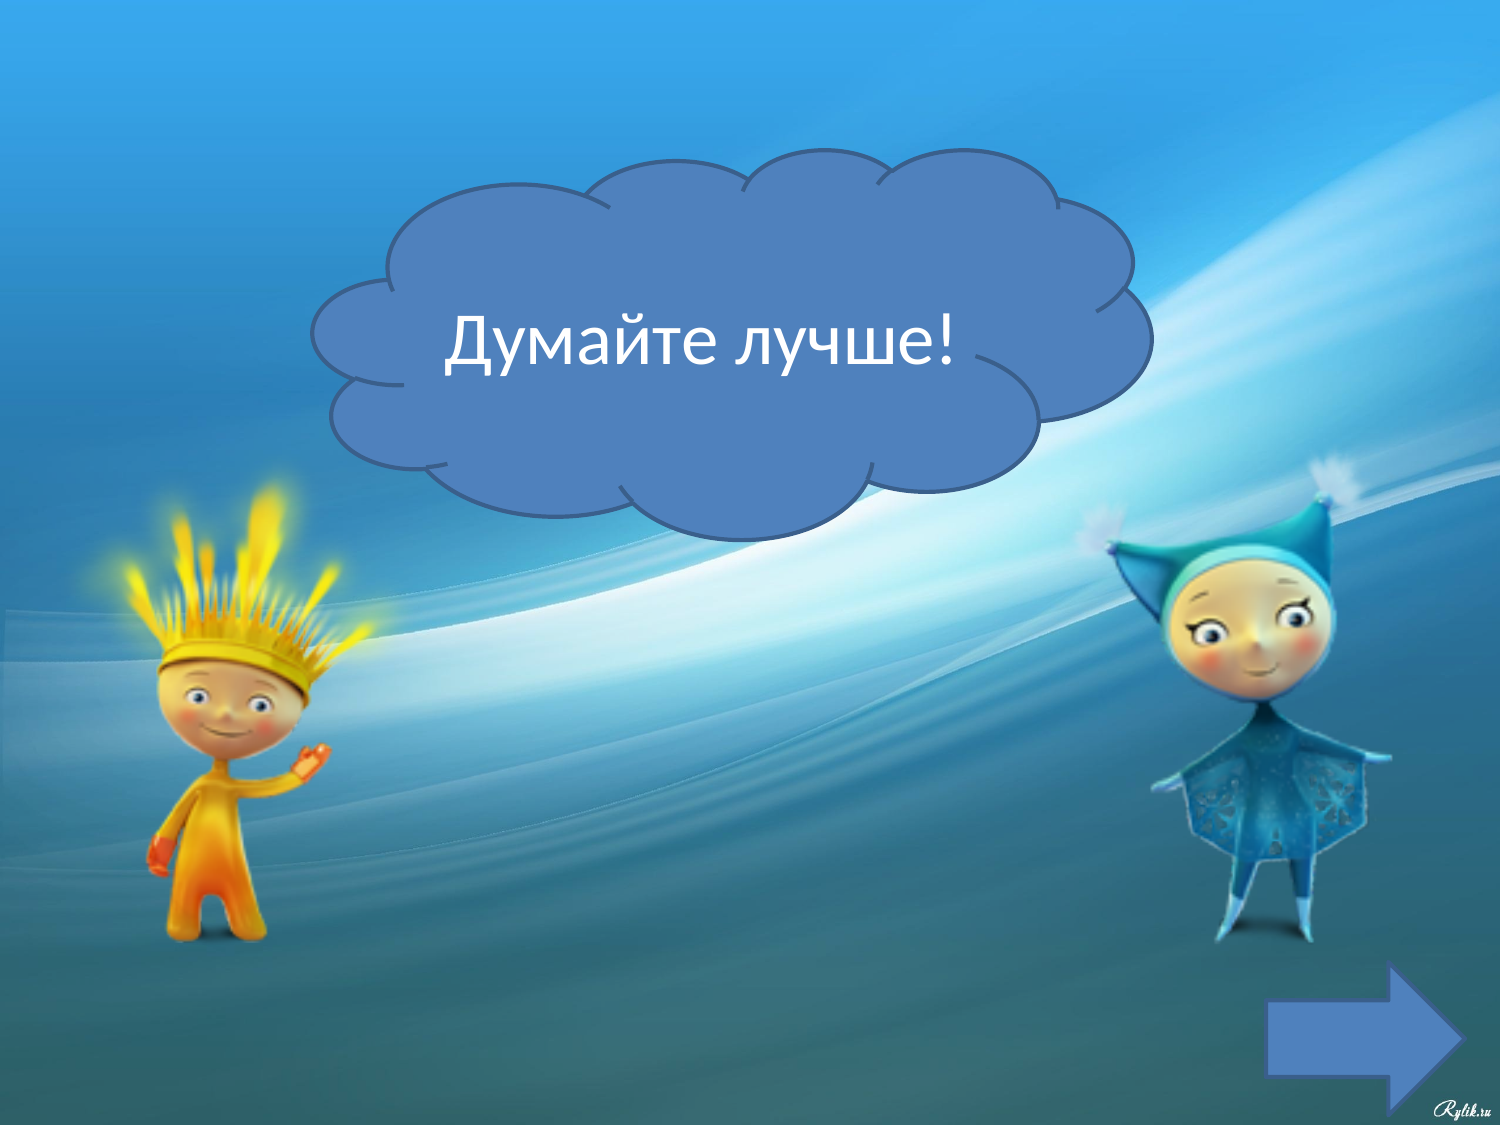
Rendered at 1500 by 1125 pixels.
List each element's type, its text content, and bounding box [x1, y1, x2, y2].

text_box Думайте лучше! [310, 148, 1154, 543]
text_box зеленый [0, 0, 1500, 1125]
picture [1033, 437, 1433, 953]
text_box [1263, 960, 1468, 1118]
picture [52, 426, 449, 964]
